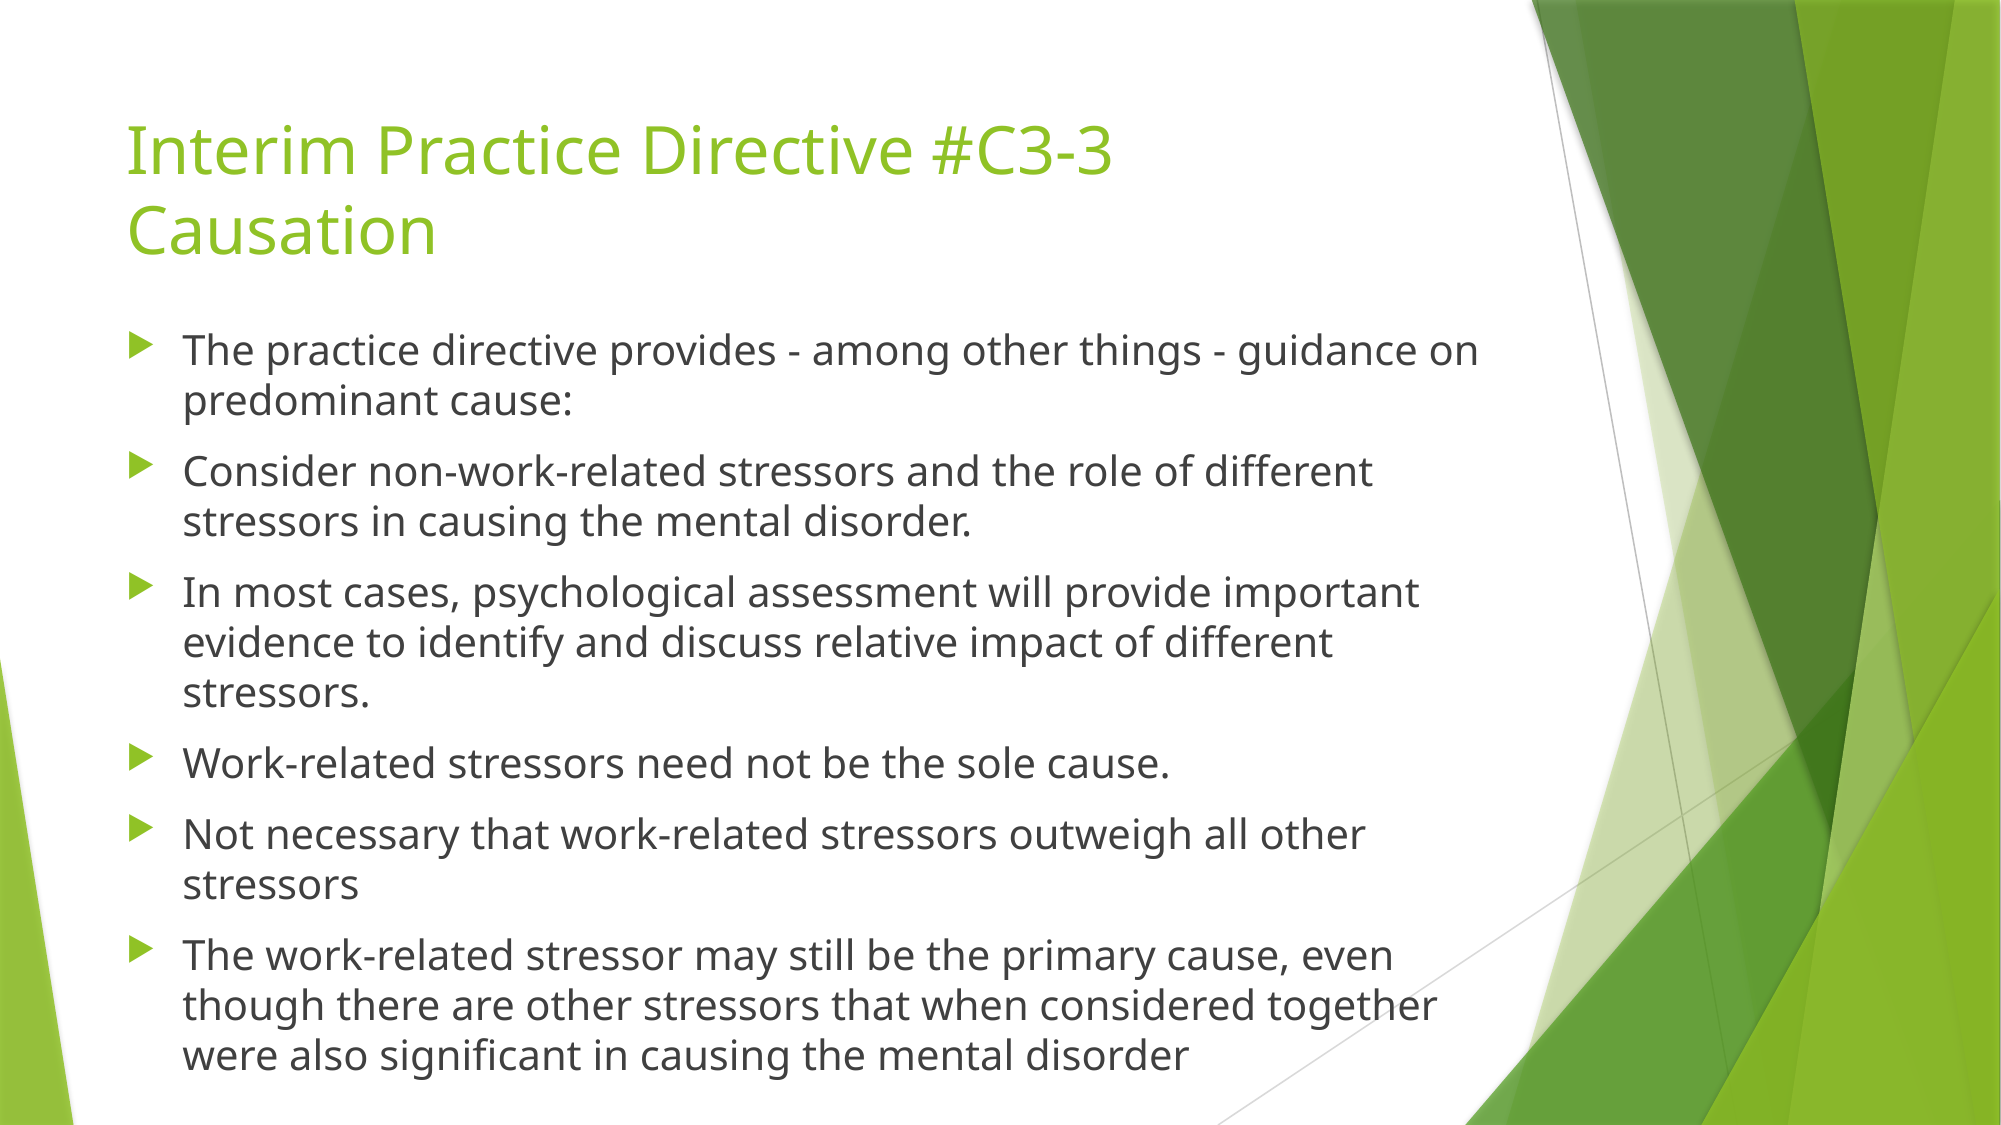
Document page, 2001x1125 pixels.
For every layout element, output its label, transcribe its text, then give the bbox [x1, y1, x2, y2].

list The practice directive provides - among other things - guidance on predominant cause: Consider non-work-related stressors and the role of different stressors in causing the mental disorder. In most cases, psychological assessment will provide important evidence to identify and discuss relative impact of different stressors. Work-related stressors need not be the sole cause. Not necessary that work-related stressors outweigh all other stressors The work-related stressor may still be the primary cause, even though there are other stressors that when considered together were also significant in causing the mental disorder [111, 316, 1522, 1068]
title Interim Practice Directive #C3-3 Causation [111, 99, 1522, 316]
